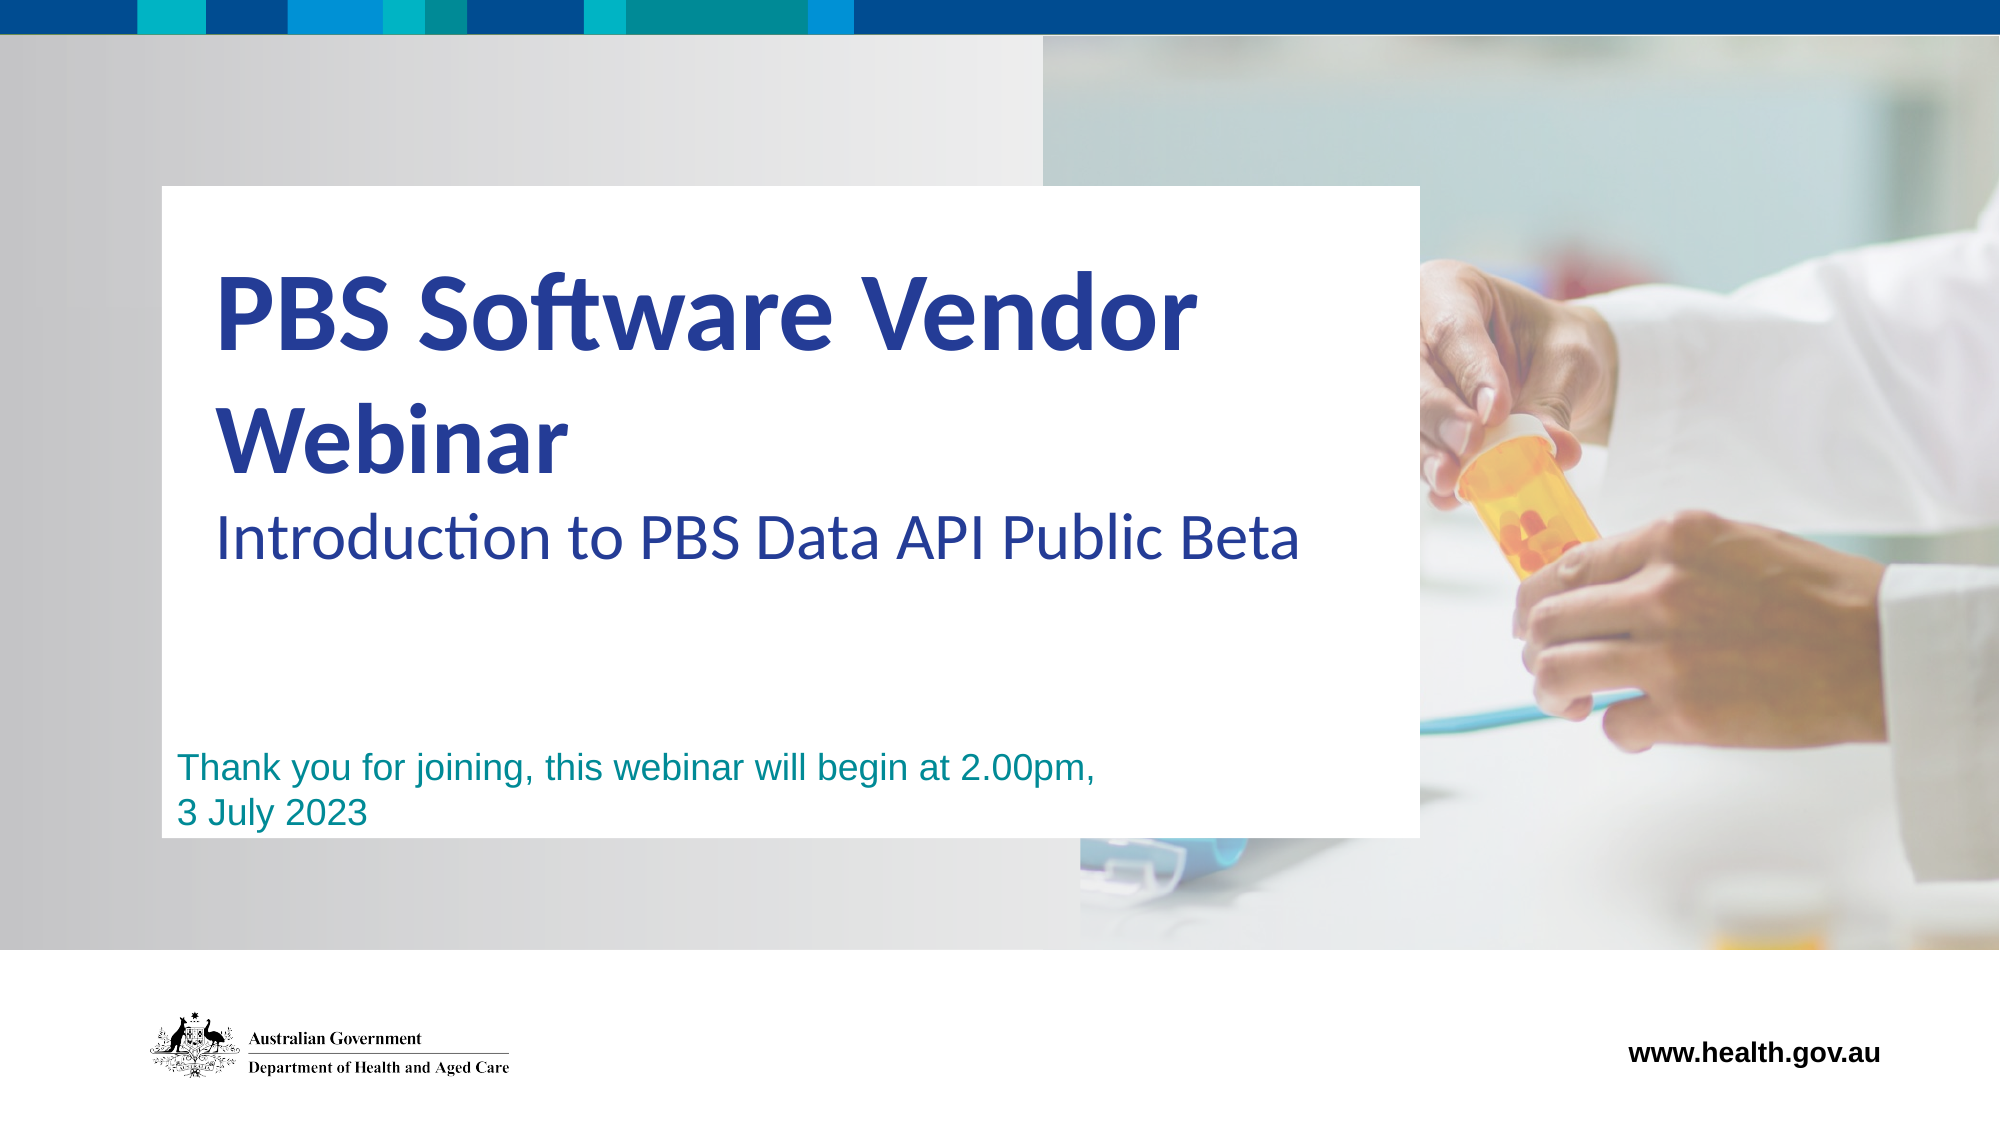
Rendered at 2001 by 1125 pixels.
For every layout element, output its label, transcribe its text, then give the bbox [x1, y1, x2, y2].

text_box [0, 34, 2000, 950]
text_box www.health.gov.au [1440, 1023, 1885, 1076]
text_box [161, 186, 1421, 839]
picture [150, 1011, 509, 1078]
picture [1043, 36, 1999, 950]
